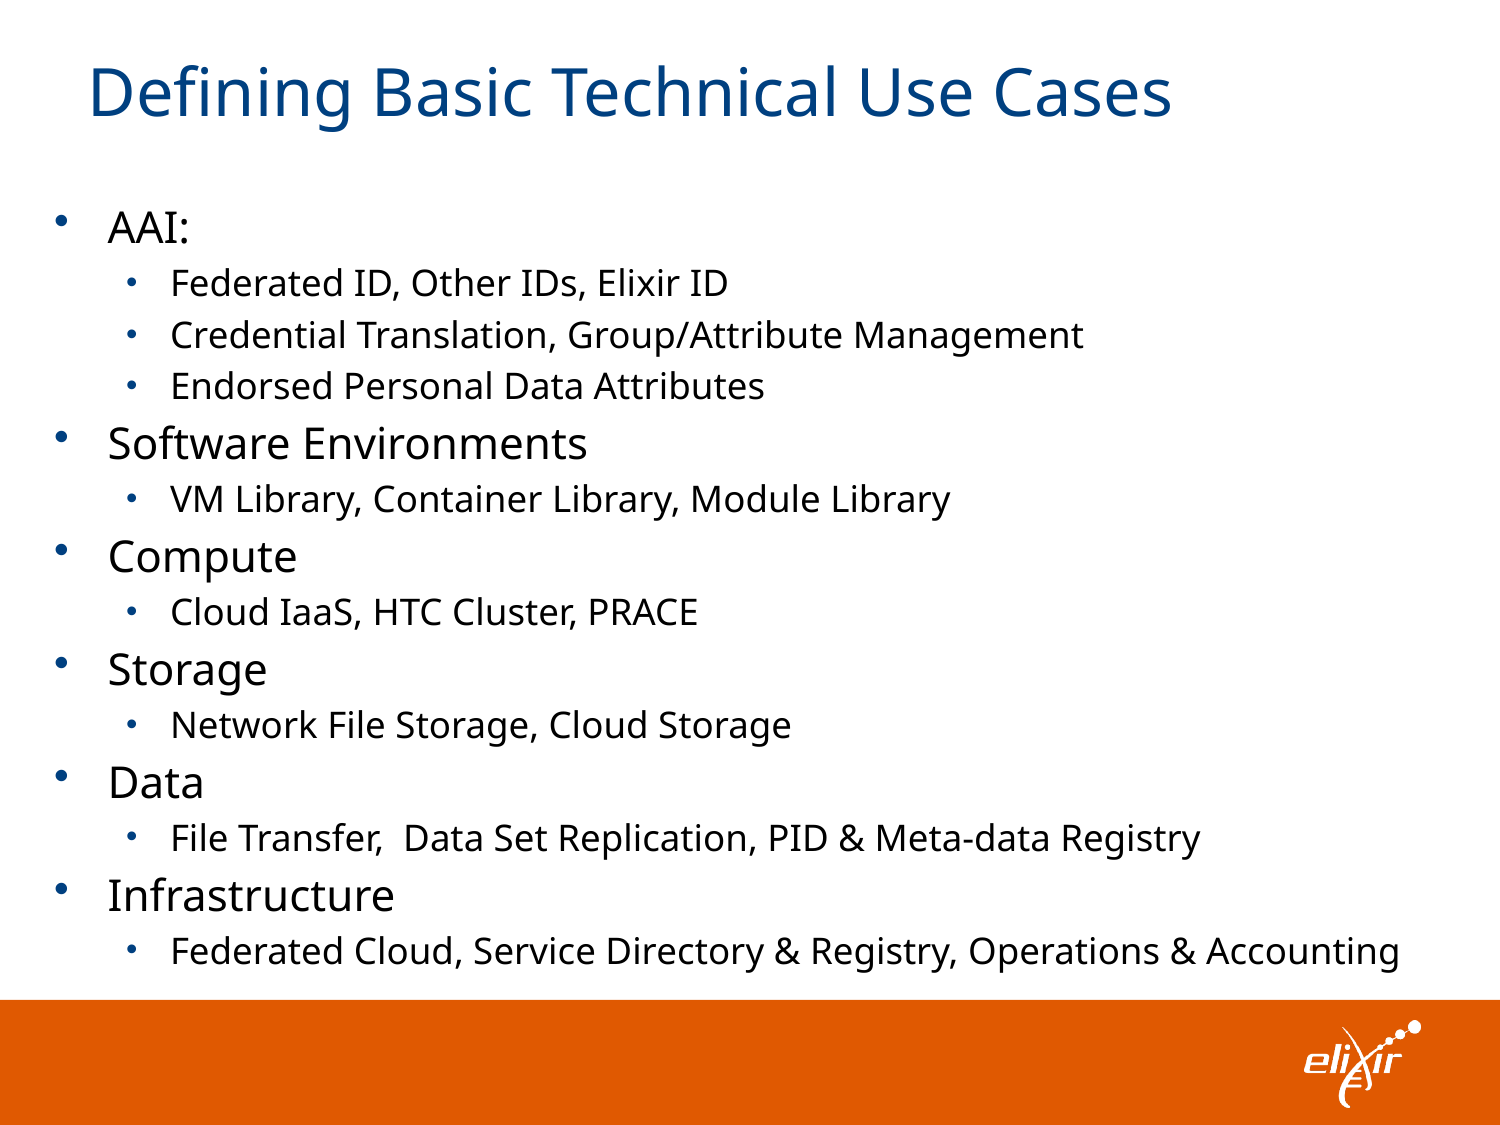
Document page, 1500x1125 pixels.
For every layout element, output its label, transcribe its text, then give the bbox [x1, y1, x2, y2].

list AAI: Federated ID, Other IDs, Elixir ID Credential Translation, Group/Attribute Management Endorsed Personal Data Attributes Software Environments VM Library, Container Library, Module Library Compute Cloud IaaS, HTC Cluster, PRACE Storage Network File Storage, Cloud Storage Data File Transfer, Data Set Replication, PID & Meta-data Registry Infrastructure Federated Cloud, Service Directory & Registry, Operations & Accounting [54, 200, 1469, 979]
title Defining Basic Technical Use Cases [87, 50, 1425, 175]
picture [1304, 1020, 1421, 1108]
